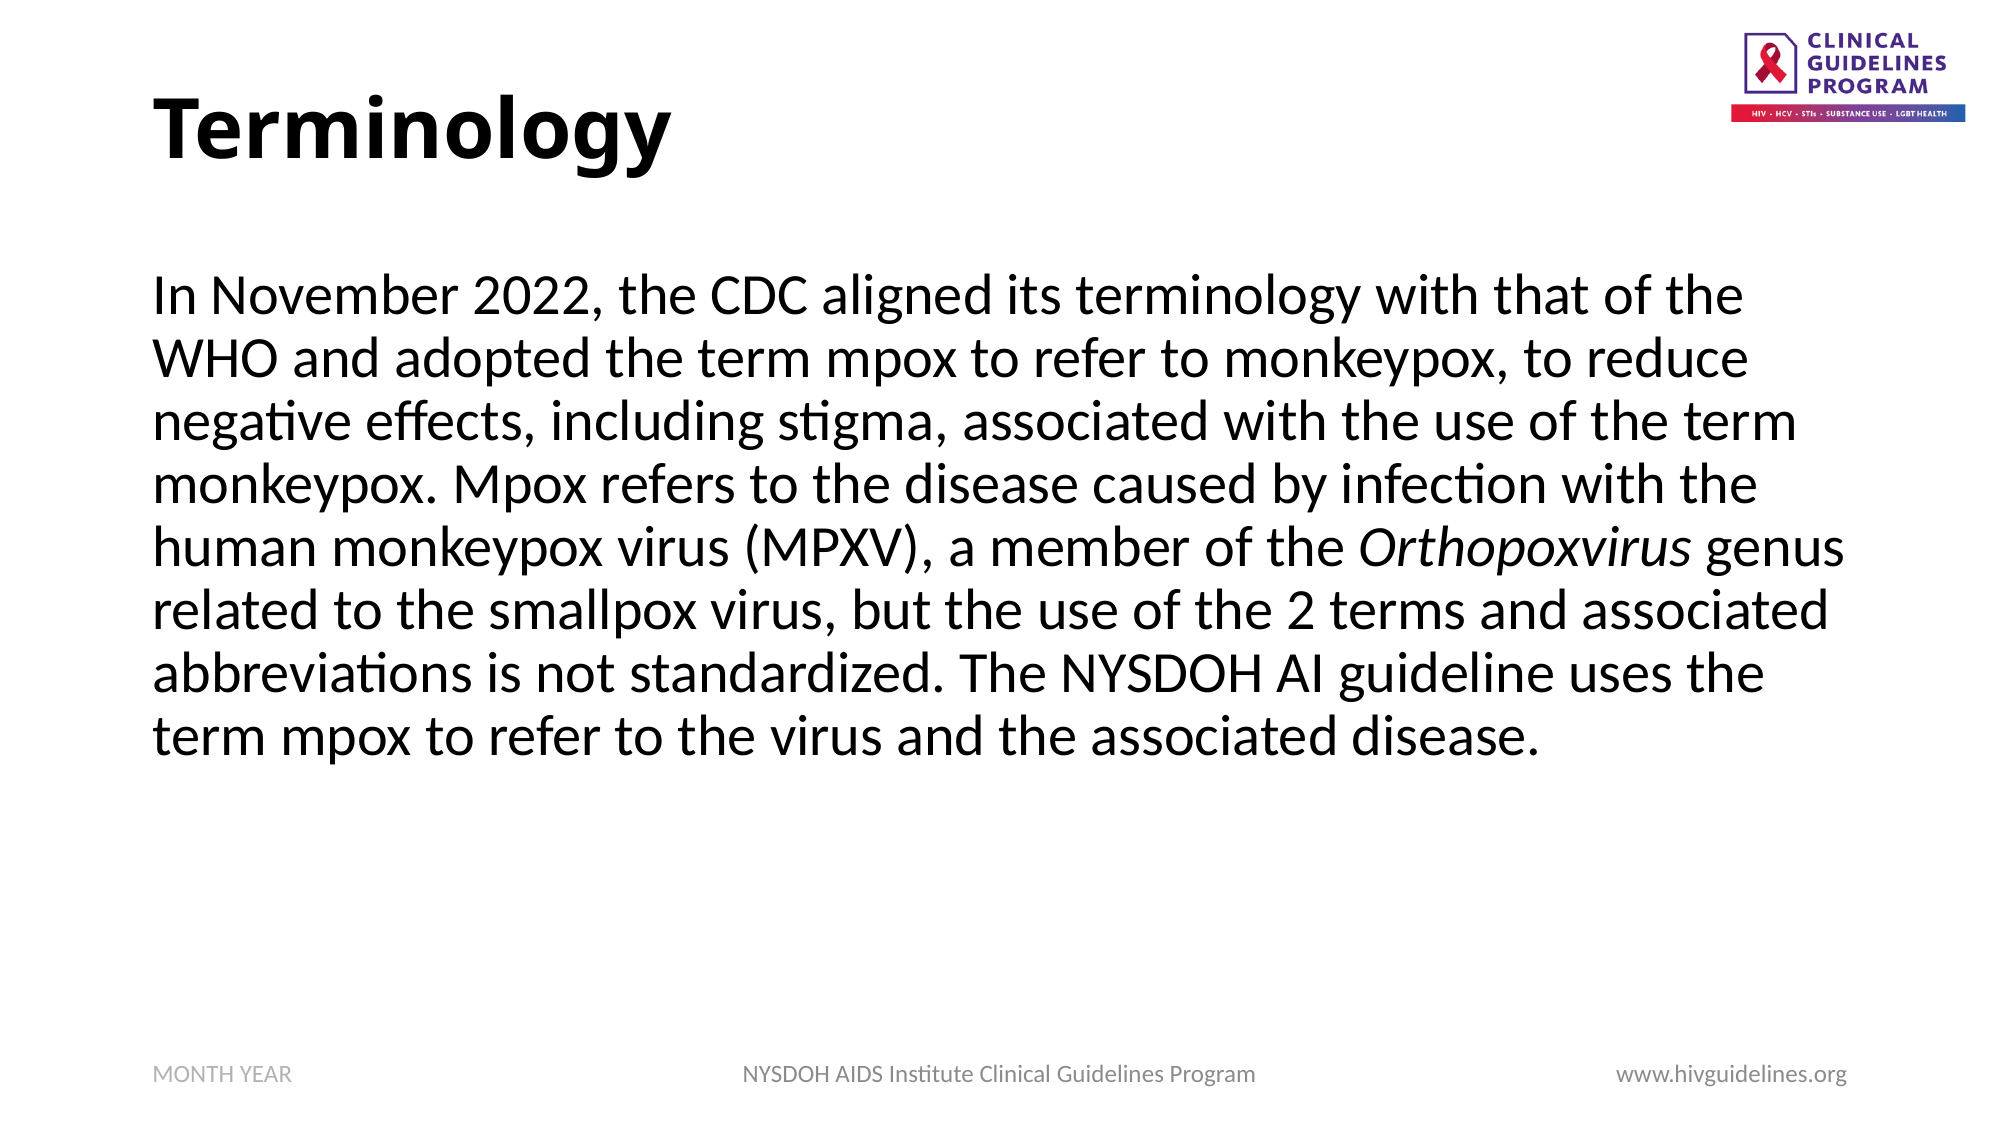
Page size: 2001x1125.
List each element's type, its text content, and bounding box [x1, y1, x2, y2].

slide_number MONTH YEAR [137, 1042, 588, 1103]
title Terminology [137, 22, 1732, 240]
list In November 2022, the CDC aligned its terminology with that of the WHO and adopted the term mpox to refer to monkeypox, to reduce negative effects, including stigma, associated with the use of the term monkeypox. Mpox refers to the disease caused by infection with the human monkeypox virus (MPXV), a member of the Orthopoxvirus genus related to the smallpox virus, but the use of the 2 terms and associated abbreviations is not standardized. The NYSDOH AI guideline uses the term mpox to refer to the virus and the associated disease. [137, 256, 1863, 1014]
slide_number www.hivguidelines.org [1412, 1042, 1863, 1103]
footer NYSDOH AIDS Institute Clinical Guidelines Program [662, 1042, 1338, 1103]
picture [1731, 20, 1966, 122]
